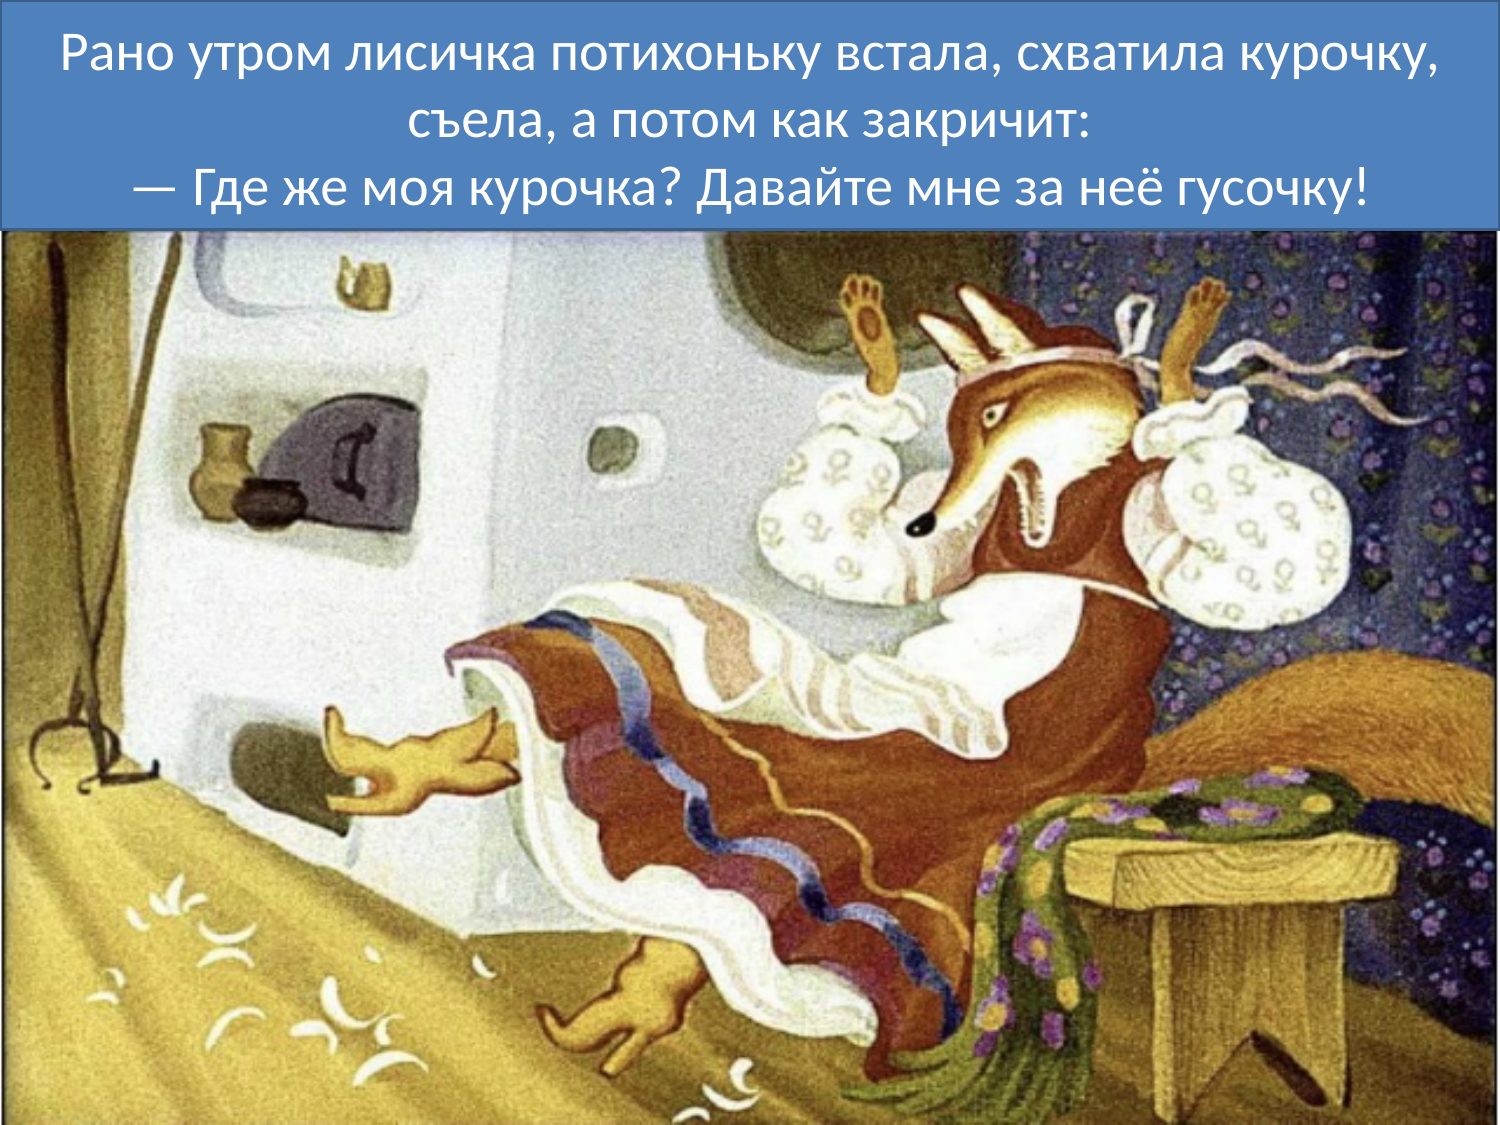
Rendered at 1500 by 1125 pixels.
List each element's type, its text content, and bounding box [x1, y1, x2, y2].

title Рано утром лисичка потихоньку встала, схватила курочку, съела, а потом как закричит: — Где же моя курочка? Давайте мне за неё гусочку! [0, 0, 1500, 231]
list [0, 231, 1500, 1125]
